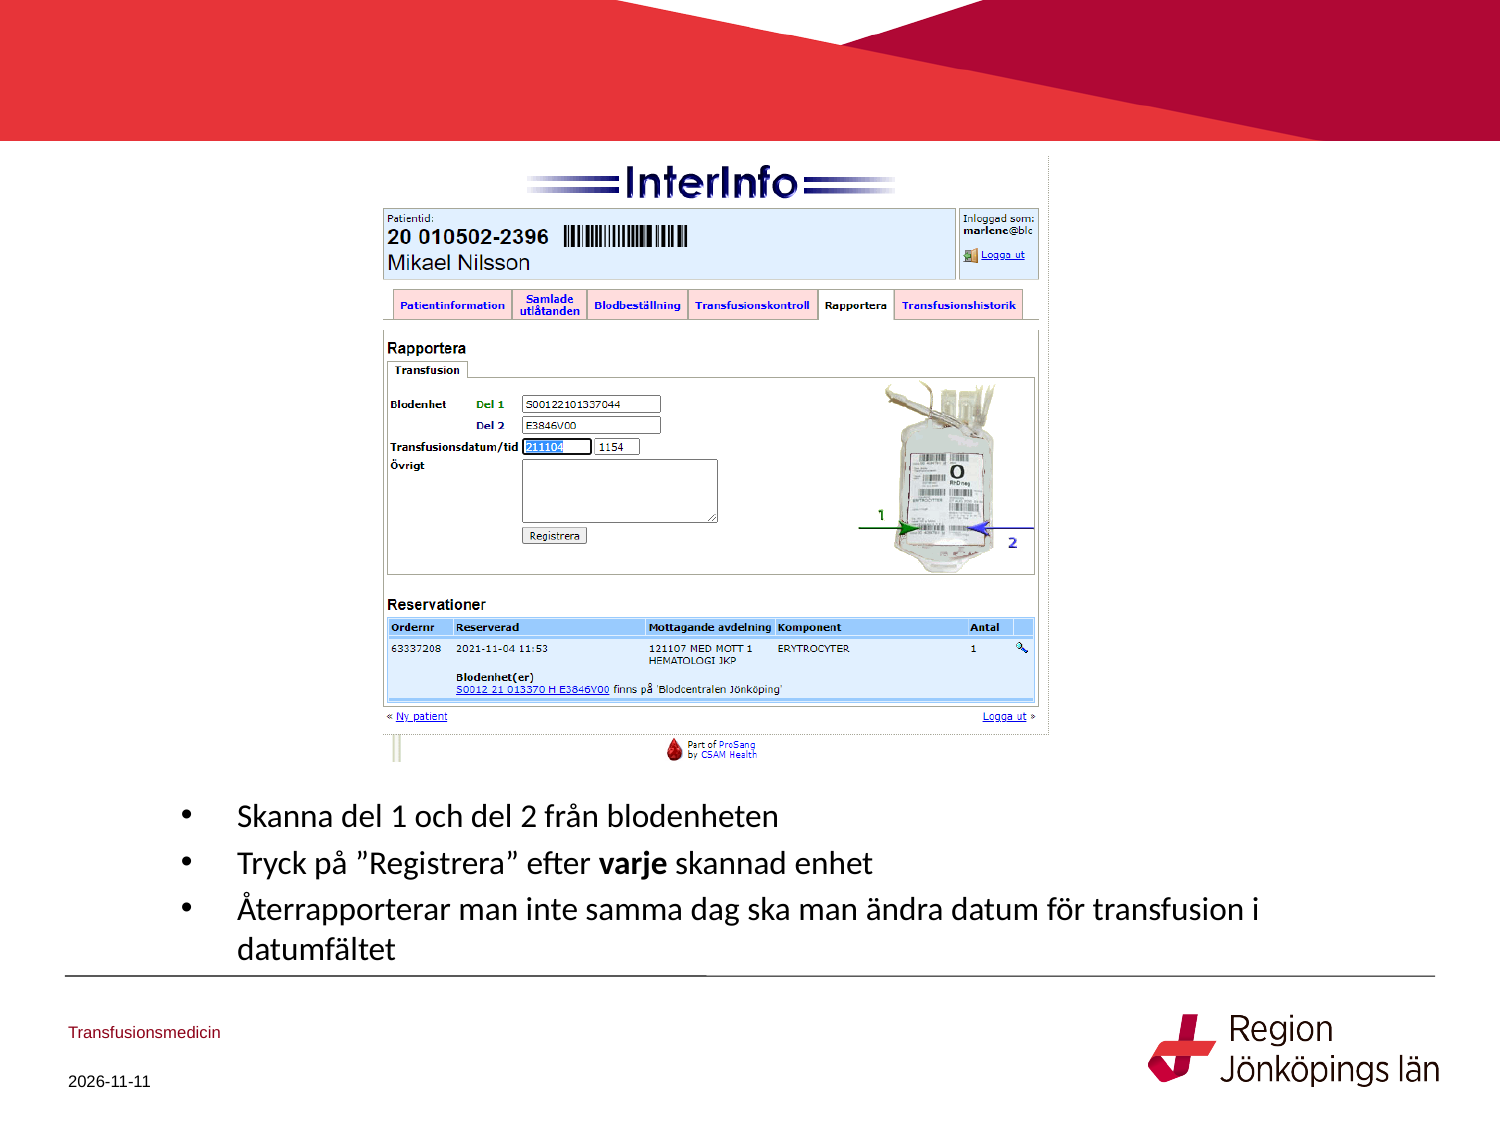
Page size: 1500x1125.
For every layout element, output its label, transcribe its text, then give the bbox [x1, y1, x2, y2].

list Skanna del 1 och del 2 från blodenheten Tryck på ”Registrera” efter varje skannad enhet Återrapporterar man inte samma dag ska man ändra datum för transfusion i datumfältet [165, 786, 1359, 965]
footer Transfusionsmedicin [53, 1014, 904, 1049]
picture [0, 0, 1500, 141]
picture [383, 155, 1057, 762]
picture [1148, 1009, 1440, 1090]
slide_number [53, 1062, 171, 1099]
